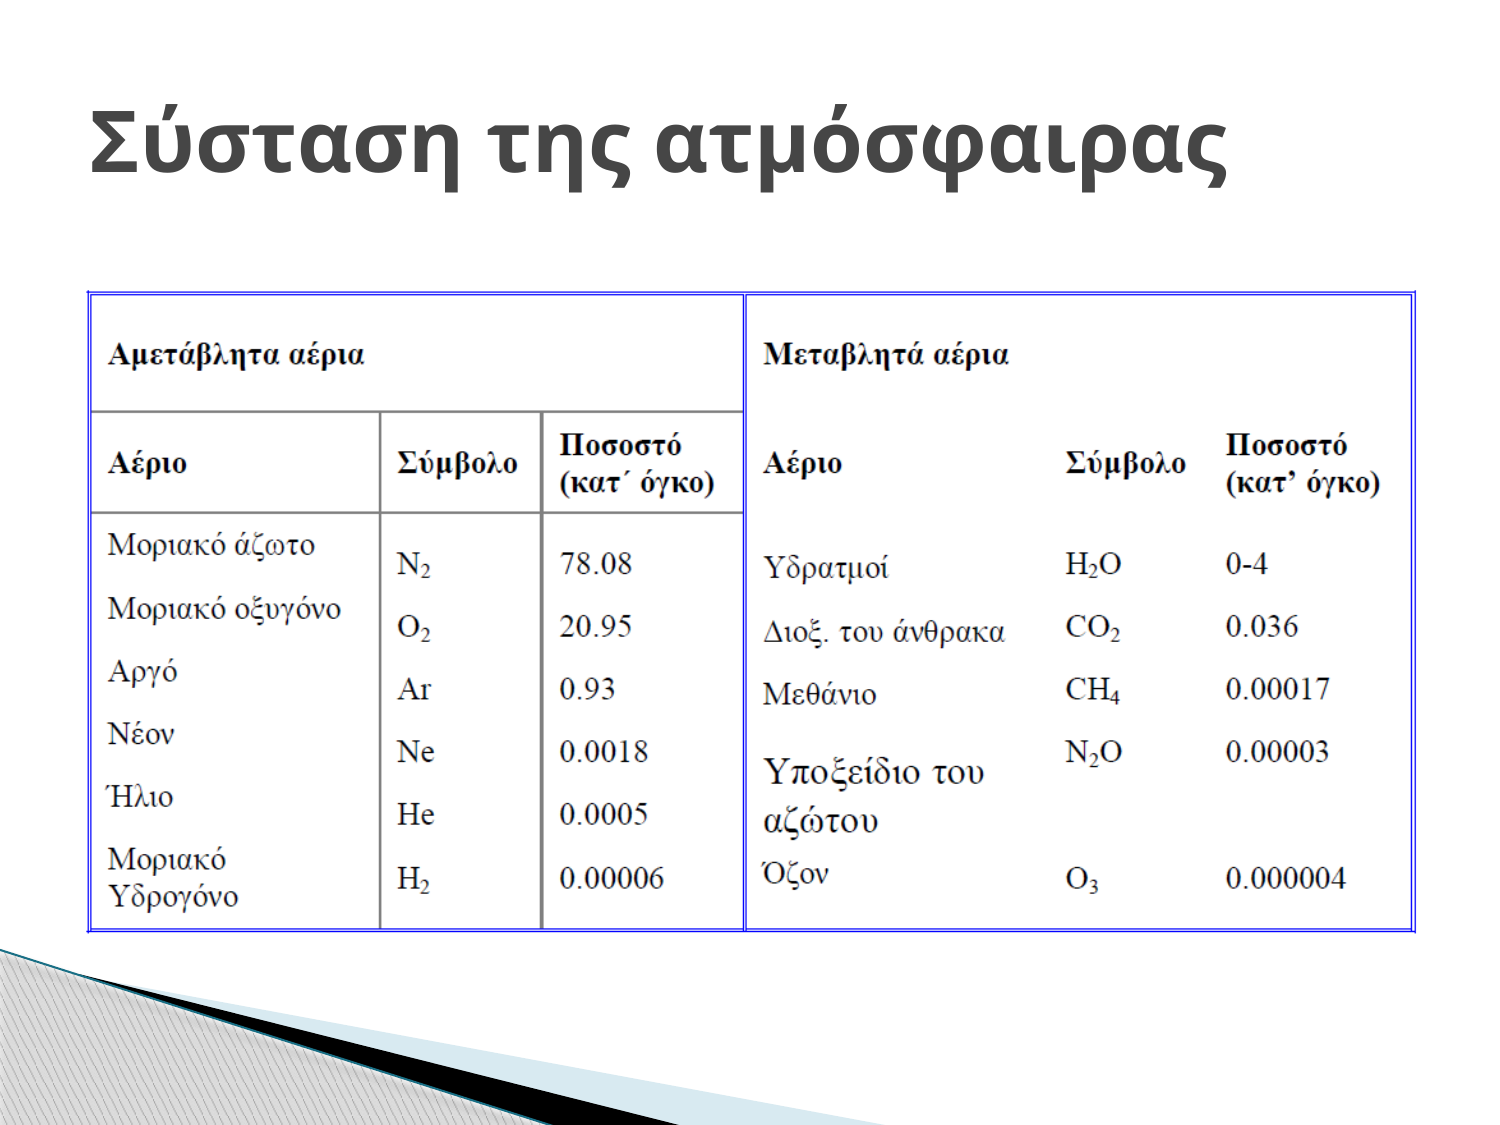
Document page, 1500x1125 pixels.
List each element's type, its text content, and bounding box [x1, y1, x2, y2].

title Σύσταση της ατμόσφαιρας [75, 45, 1425, 233]
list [74, 274, 1426, 954]
